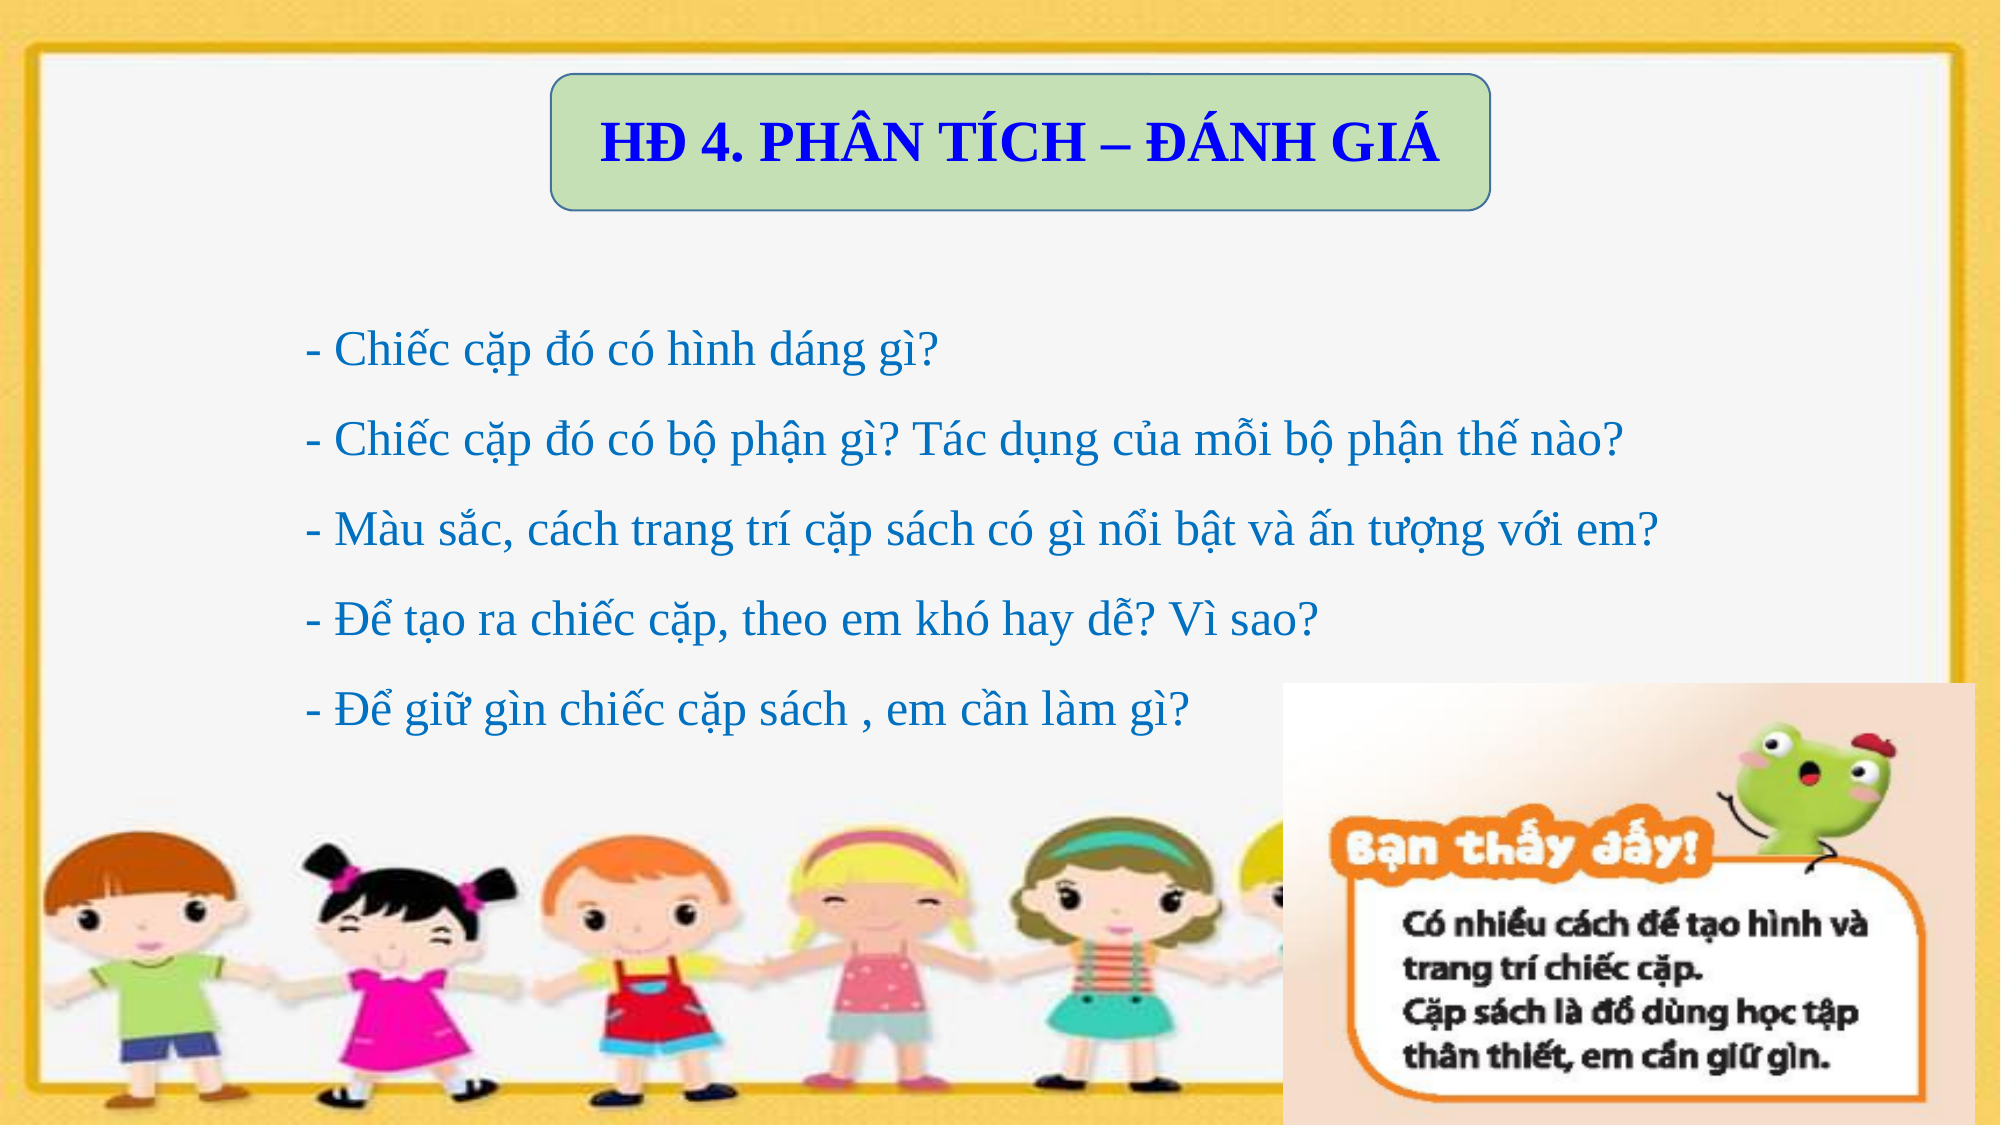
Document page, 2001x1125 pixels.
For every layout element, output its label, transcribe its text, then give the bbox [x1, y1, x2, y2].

text_box - Chiếc cặp đó có hình dáng gì? - Chiếc cặp đó có bộ phận gì? Tác dụng của mỗi bộ phận thế nào? - Màu sắc, cách trang trí cặp sách có gì nổi bật và ấn tượng với em? - Để tạo ra chiếc cặp, theo em khó hay dễ? Vì sao? - Để giữ gìn chiếc cặp sách , em cần làm gì? [290, 278, 1732, 743]
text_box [550, 74, 1491, 211]
picture [0, 0, 2001, 1125]
